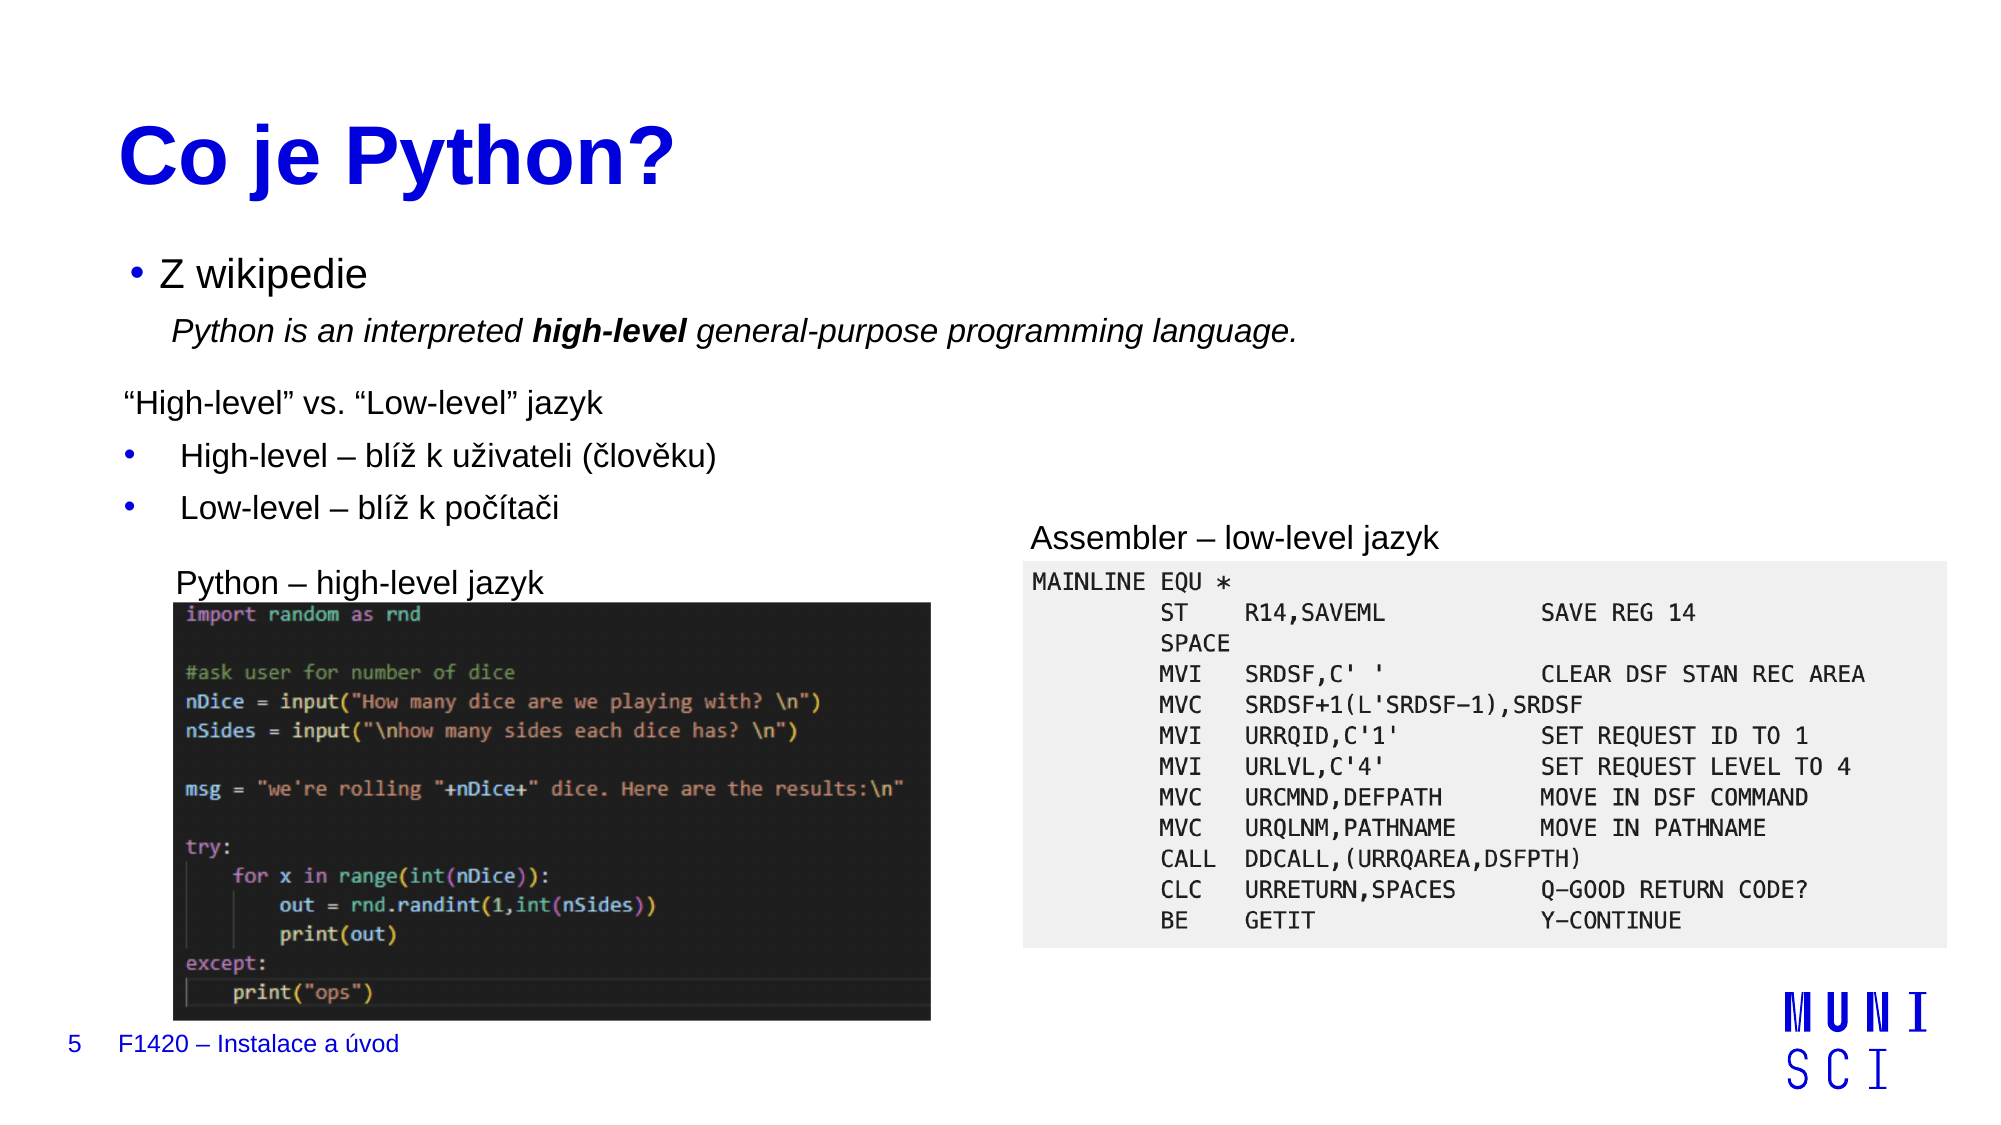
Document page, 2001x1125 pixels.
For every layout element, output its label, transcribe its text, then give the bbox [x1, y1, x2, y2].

footer F1420 – Instalace a úvod [118, 1021, 1418, 1063]
text_box “High-level” vs. “Low-level” jazyk High-level – blíž k uživateli (člověku) Low-level – blíž k počítači [109, 373, 1826, 596]
title Co je Python? [118, 118, 1883, 193]
picture [1023, 561, 1947, 949]
slide_number 5 [67, 1021, 110, 1063]
text_box Assembler – low-level jazyk [1015, 509, 1773, 564]
list Z wikipedie Python is an interpreted high-level general-purpose programming language. [118, 222, 1883, 372]
text_box Python – high-level jazyk [160, 553, 918, 609]
picture [173, 601, 932, 1023]
